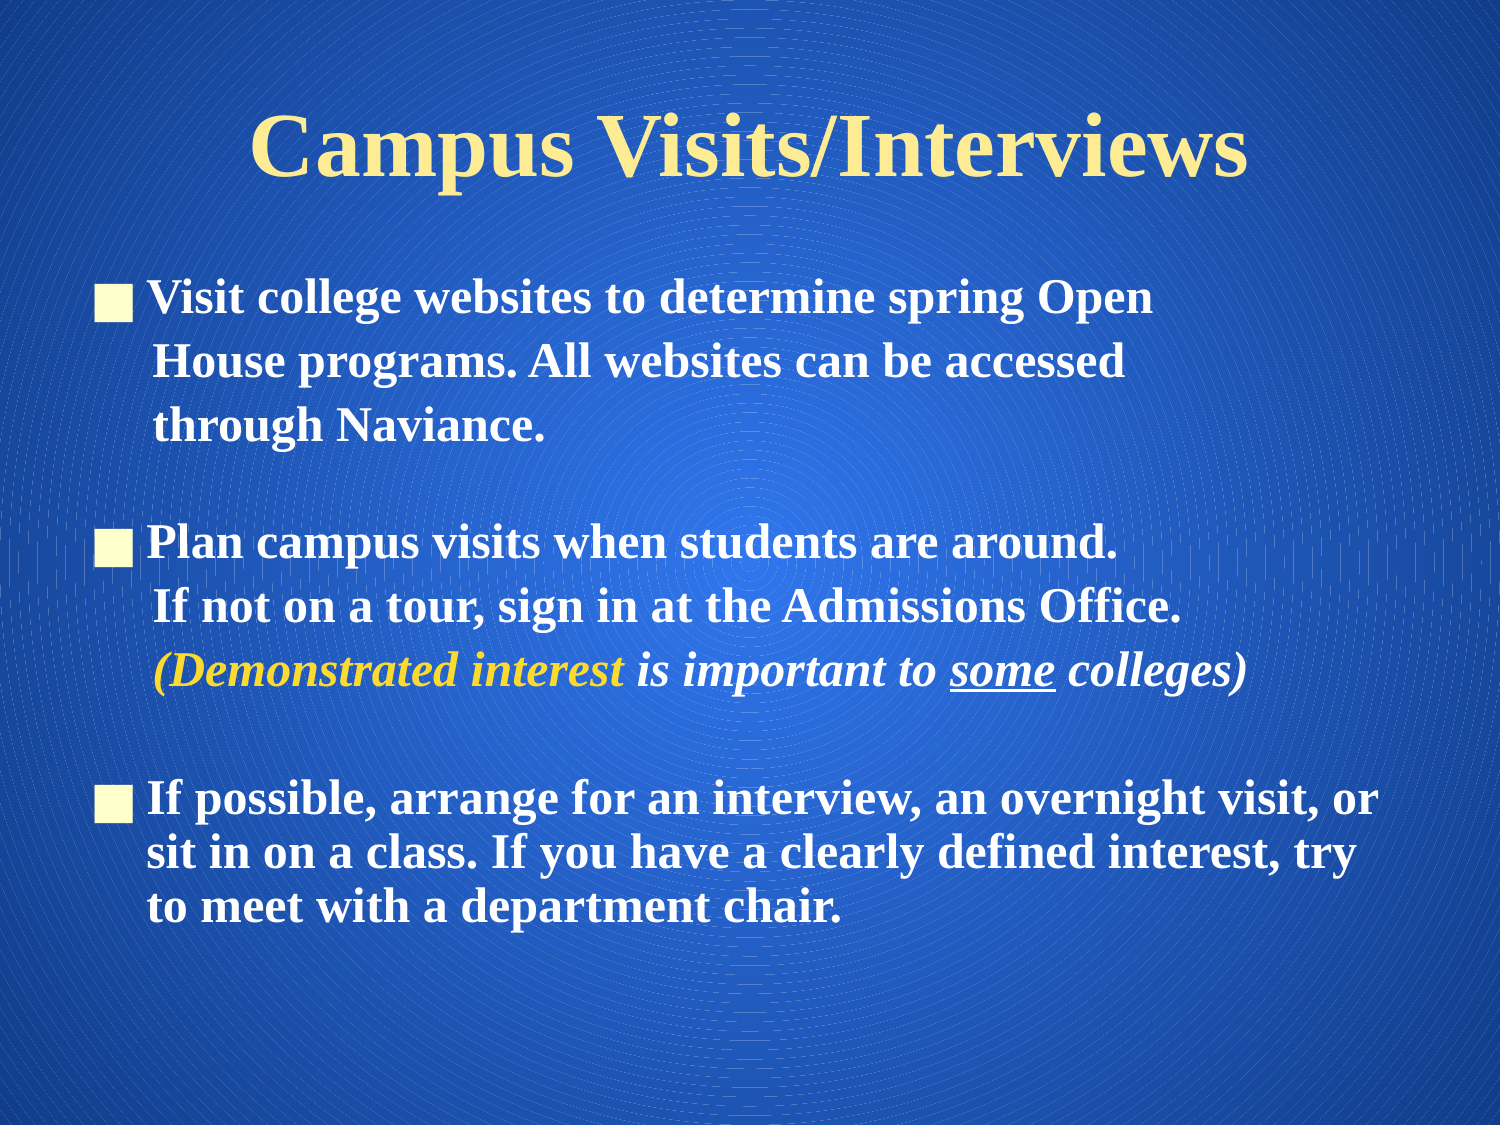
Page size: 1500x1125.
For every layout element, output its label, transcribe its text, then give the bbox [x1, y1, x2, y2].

title Campus Visits/Interviews [75, 45, 1425, 234]
list Visit college websites to determine spring Open House programs. All websites can be accessed through Naviance. Plan campus visits when students are around. If not on a tour, sign in at the Admissions Office. (Demonstrated interest is important to some colleges) If possible, arrange for an interview, an overnight visit, or sit in on a class. If you have a clearly defined interest, try to meet with a department chair. [75, 262, 1425, 1006]
